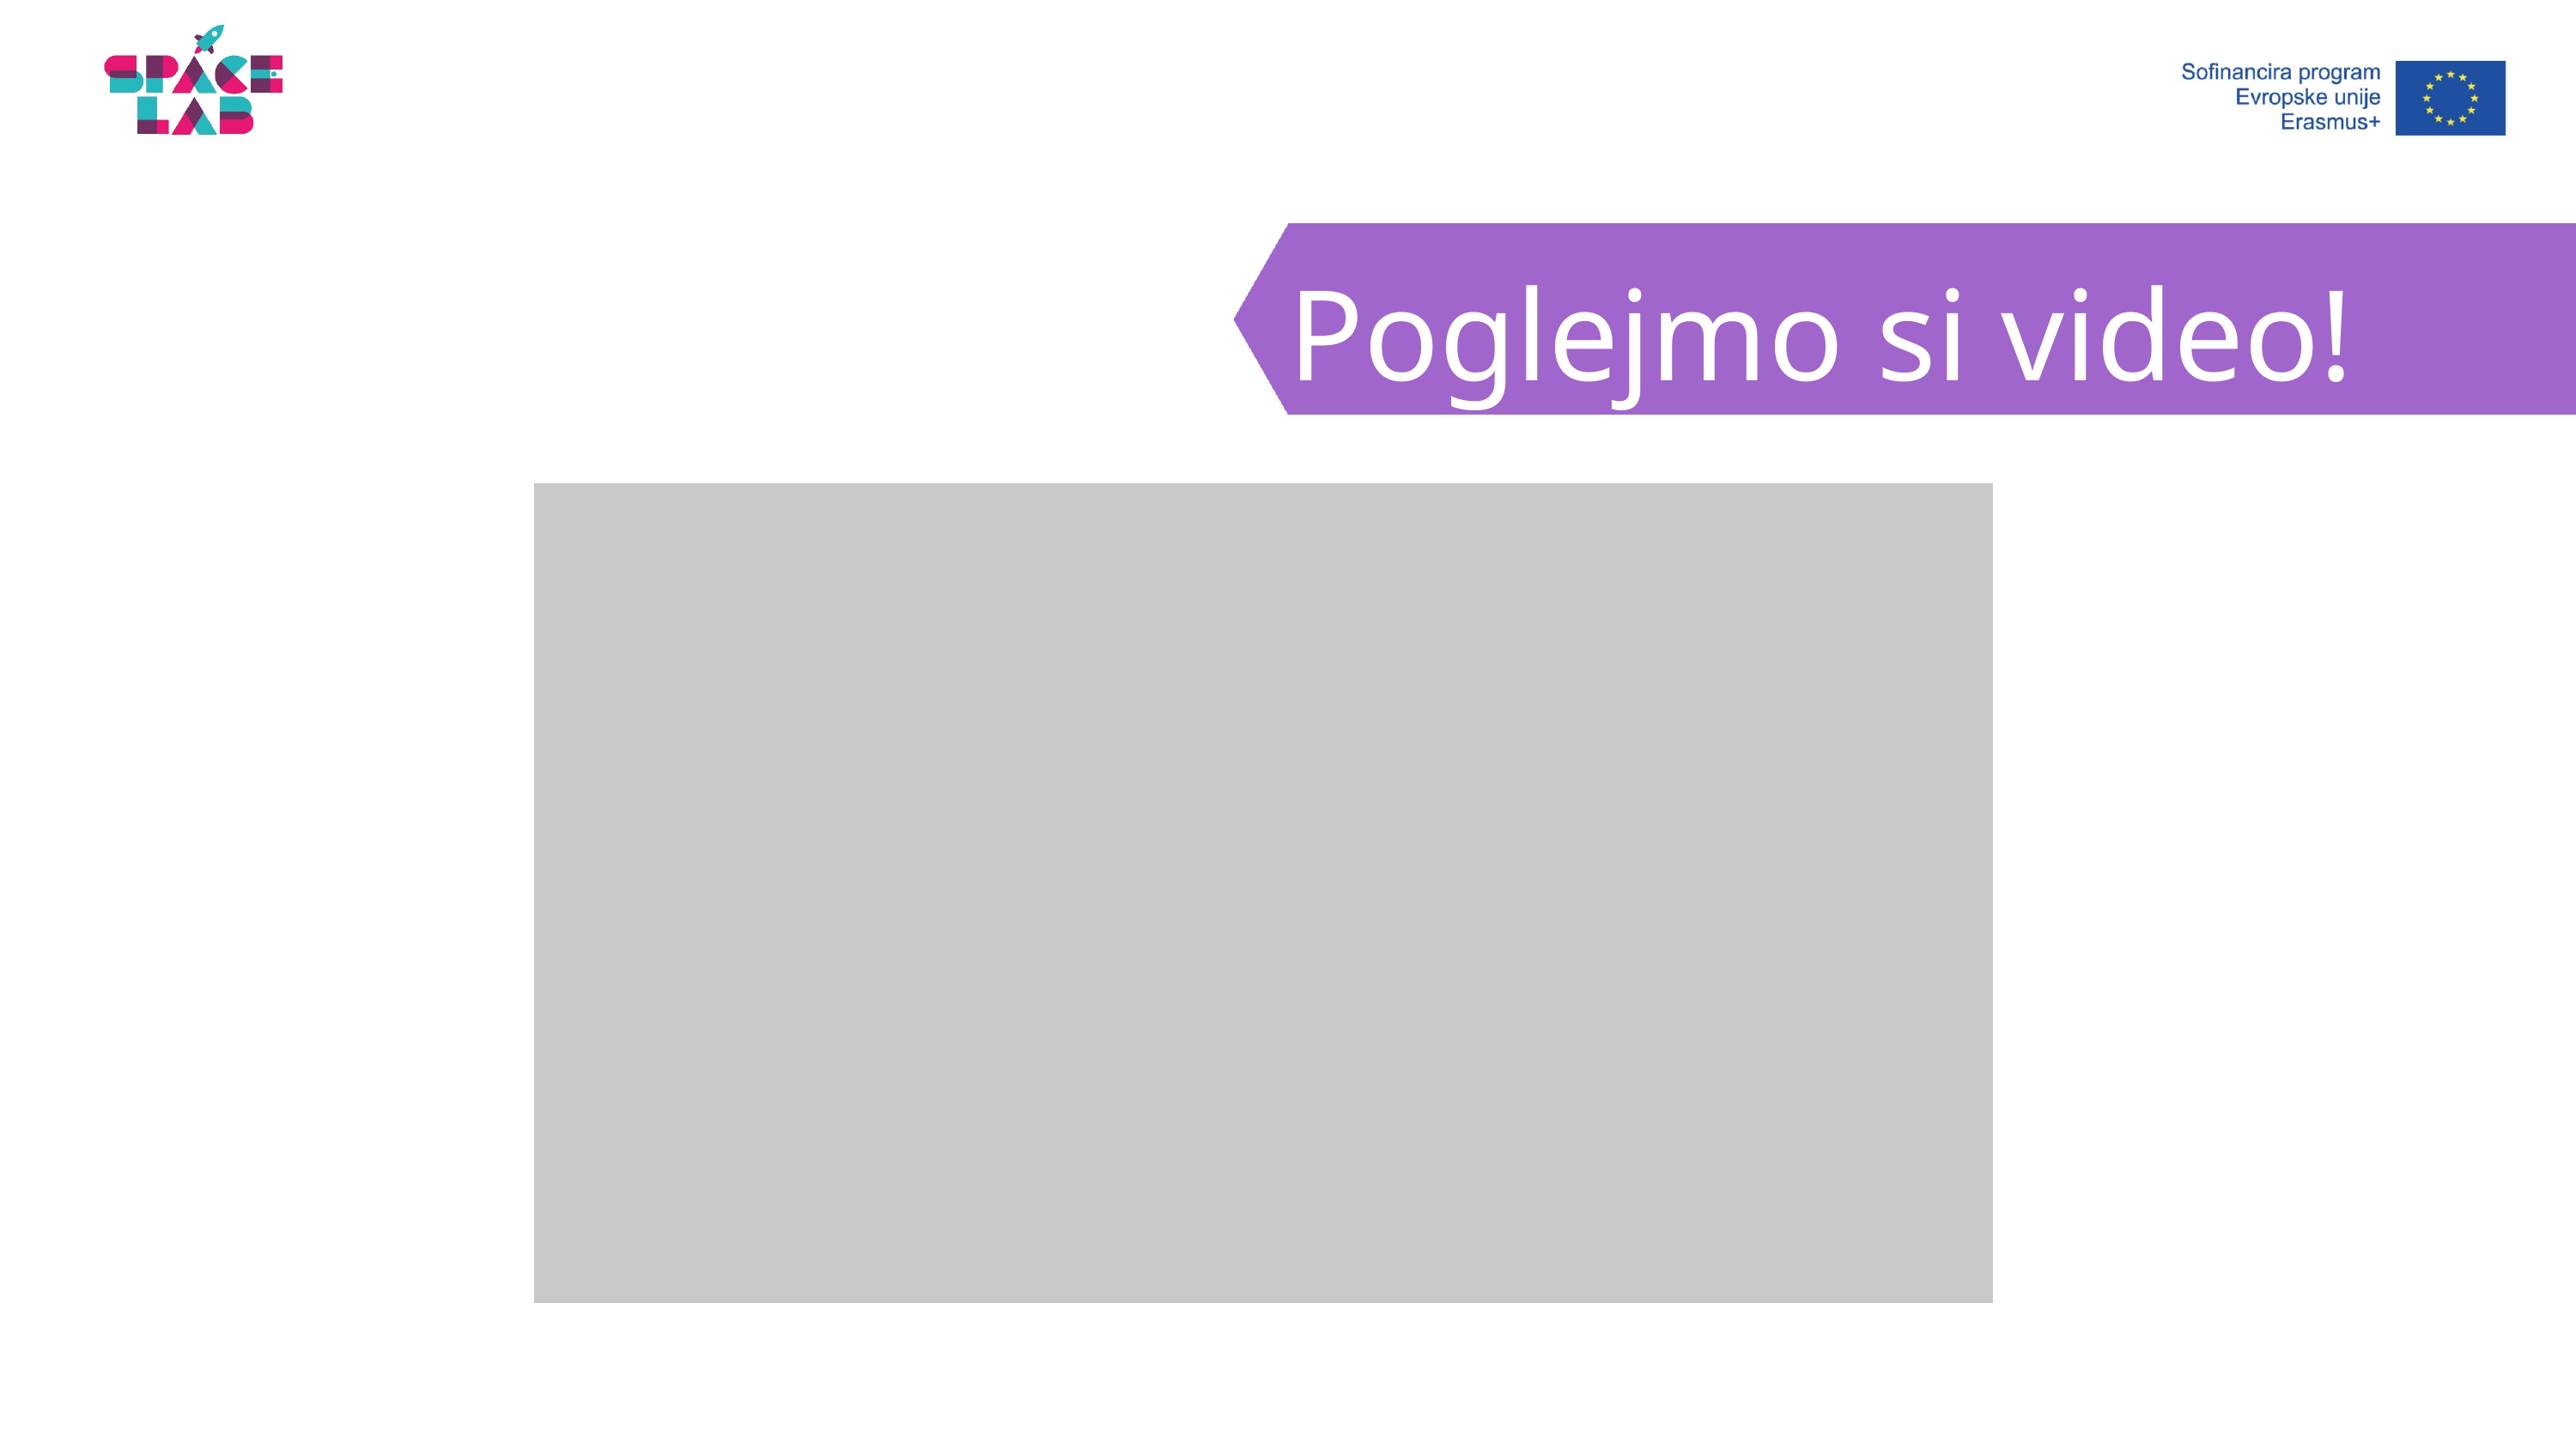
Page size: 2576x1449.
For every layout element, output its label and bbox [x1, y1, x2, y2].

picture [95, 15, 290, 142]
picture [2173, 41, 2523, 154]
text_box [533, 482, 1994, 1304]
text_box [1233, 223, 2576, 415]
